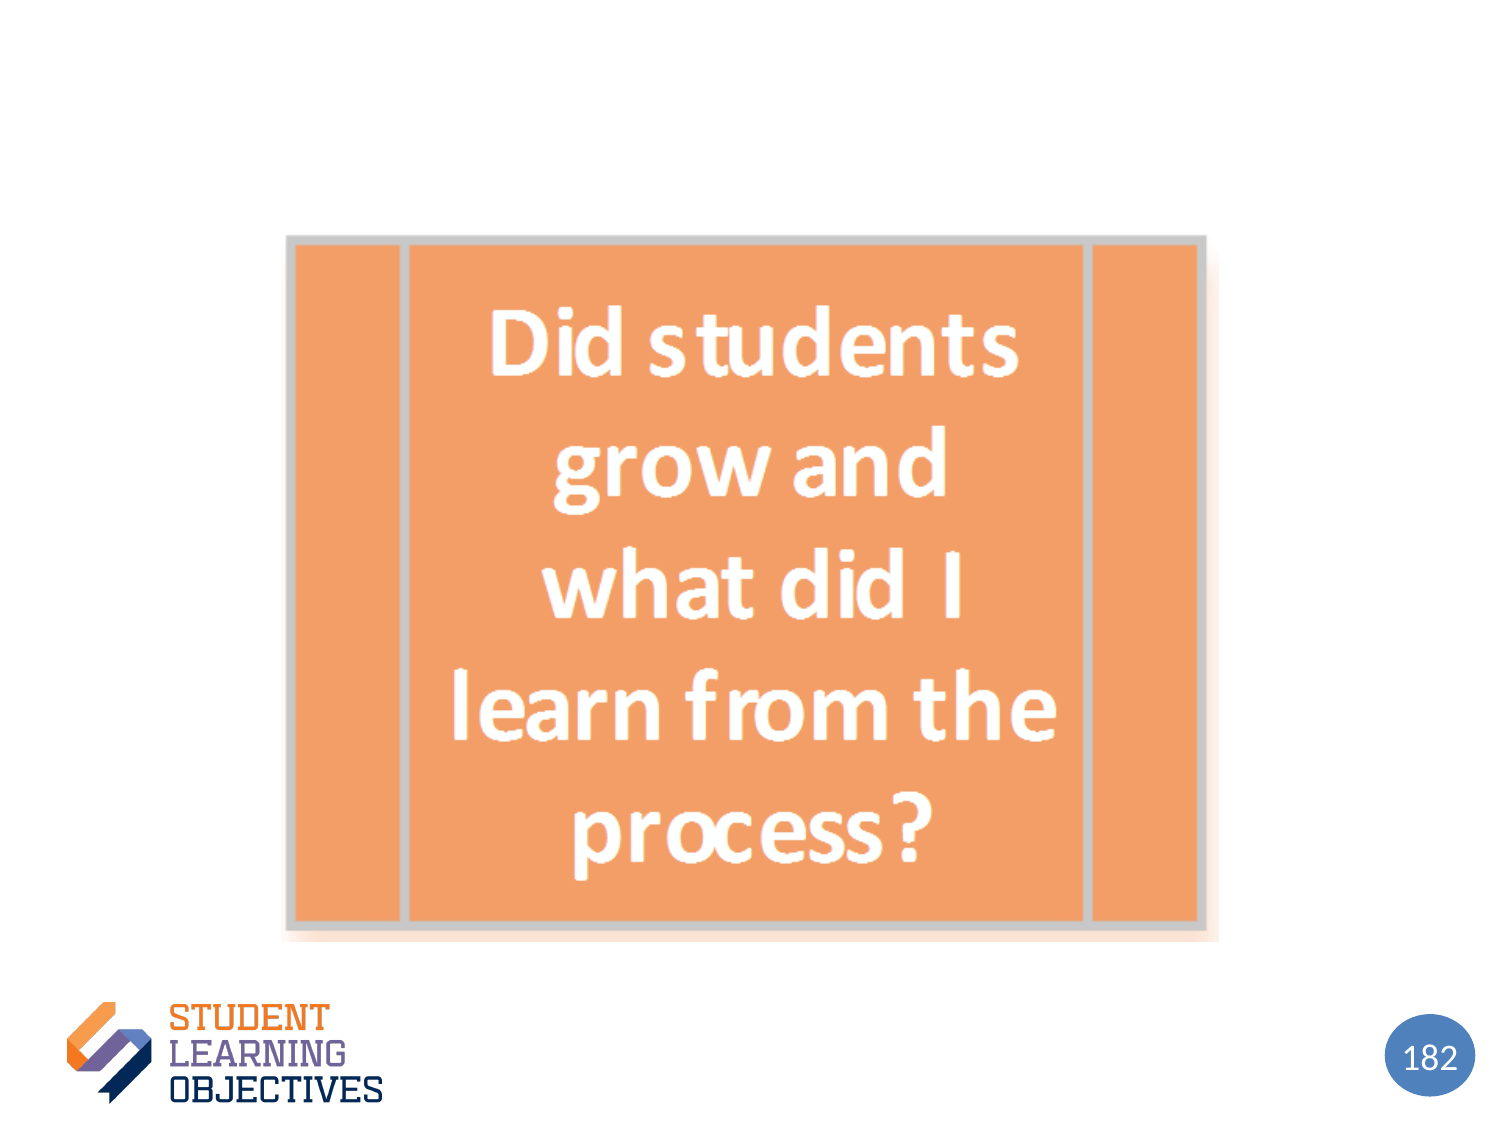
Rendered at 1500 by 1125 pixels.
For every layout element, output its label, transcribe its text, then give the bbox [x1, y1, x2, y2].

picture [67, 1002, 382, 1104]
slide_number 182 [1384, 1014, 1476, 1097]
picture [281, 229, 1219, 942]
